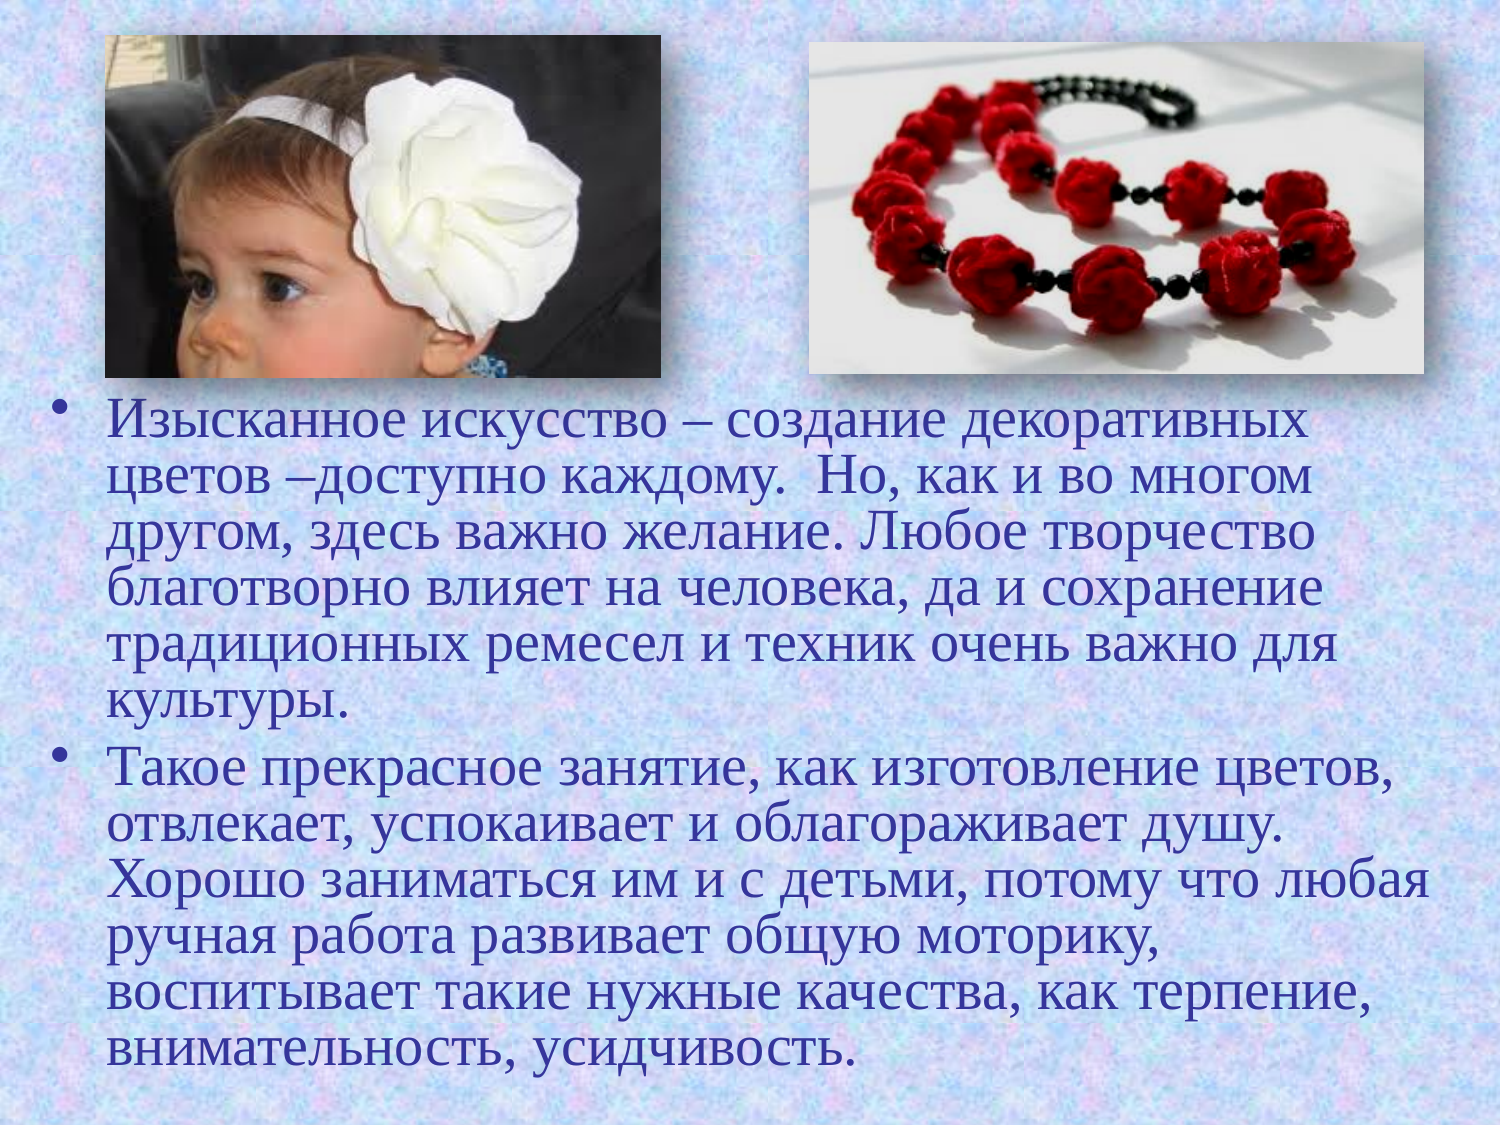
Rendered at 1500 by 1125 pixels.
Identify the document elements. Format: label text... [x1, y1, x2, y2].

picture [0, 0, 1500, 1125]
list Изысканное искусство – создание декоративных цветов –доступно каждому. Но, как и во многом другом, здесь важно желание. Любое творчество благотворно влияет на человека, да и сохранение традиционных ремесел и техник очень важно для культуры. Такое прекрасное занятие, как изготовление цветов, отвлекает, успокаивает и облагораживает душу. Хорошо заниматься им и с детьми, потому что любая ручная работа развивает общую моторику, воспитывает такие нужные качества, как терпение, внимательность, усидчивость. [35, 385, 1465, 1090]
